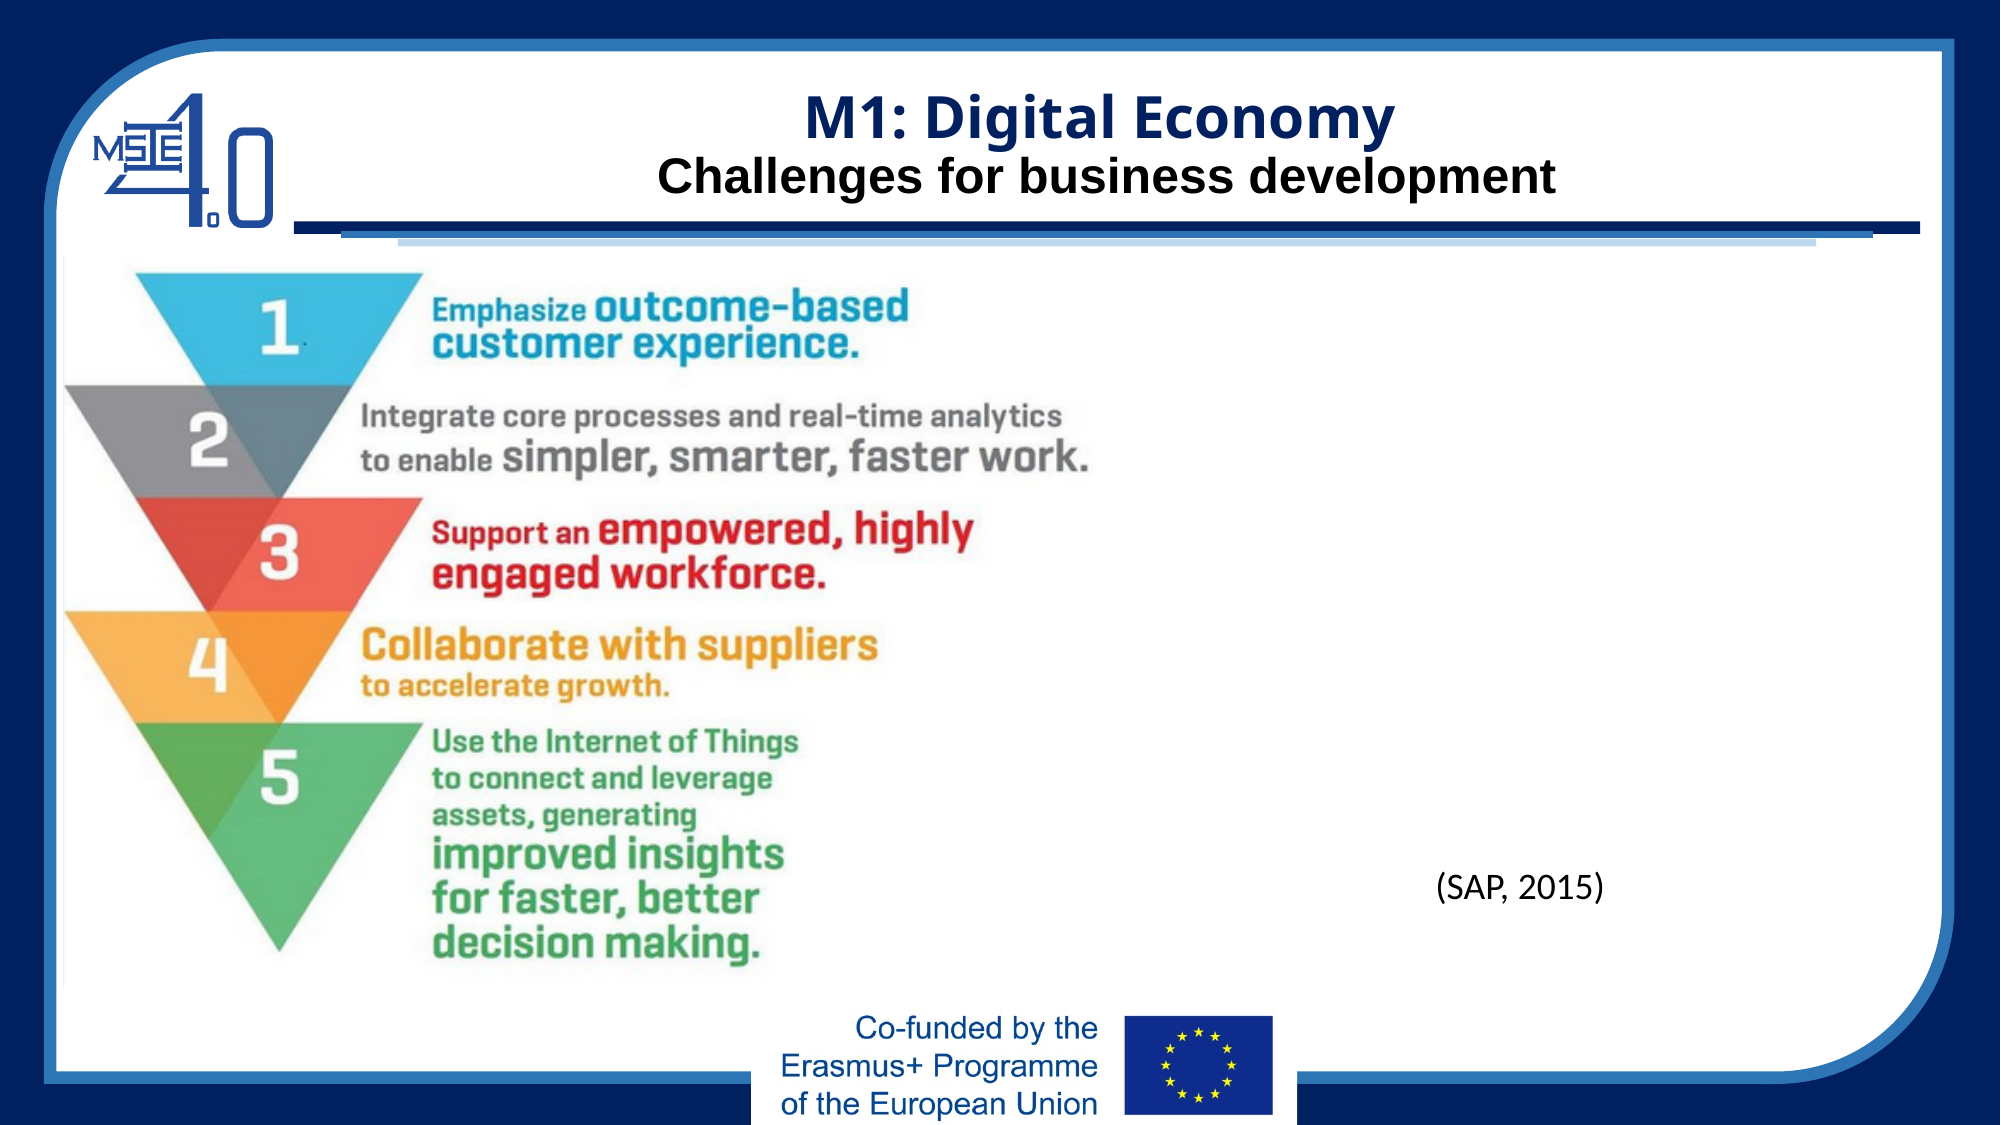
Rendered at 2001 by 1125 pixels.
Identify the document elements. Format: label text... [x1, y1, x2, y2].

text_box (SAP, 2015) [1420, 854, 1798, 915]
picture [62, 602, 917, 988]
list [62, 255, 1096, 612]
picture [751, 1003, 1298, 1125]
title M1: Digital Economy Challenges for business development [294, 73, 1921, 220]
